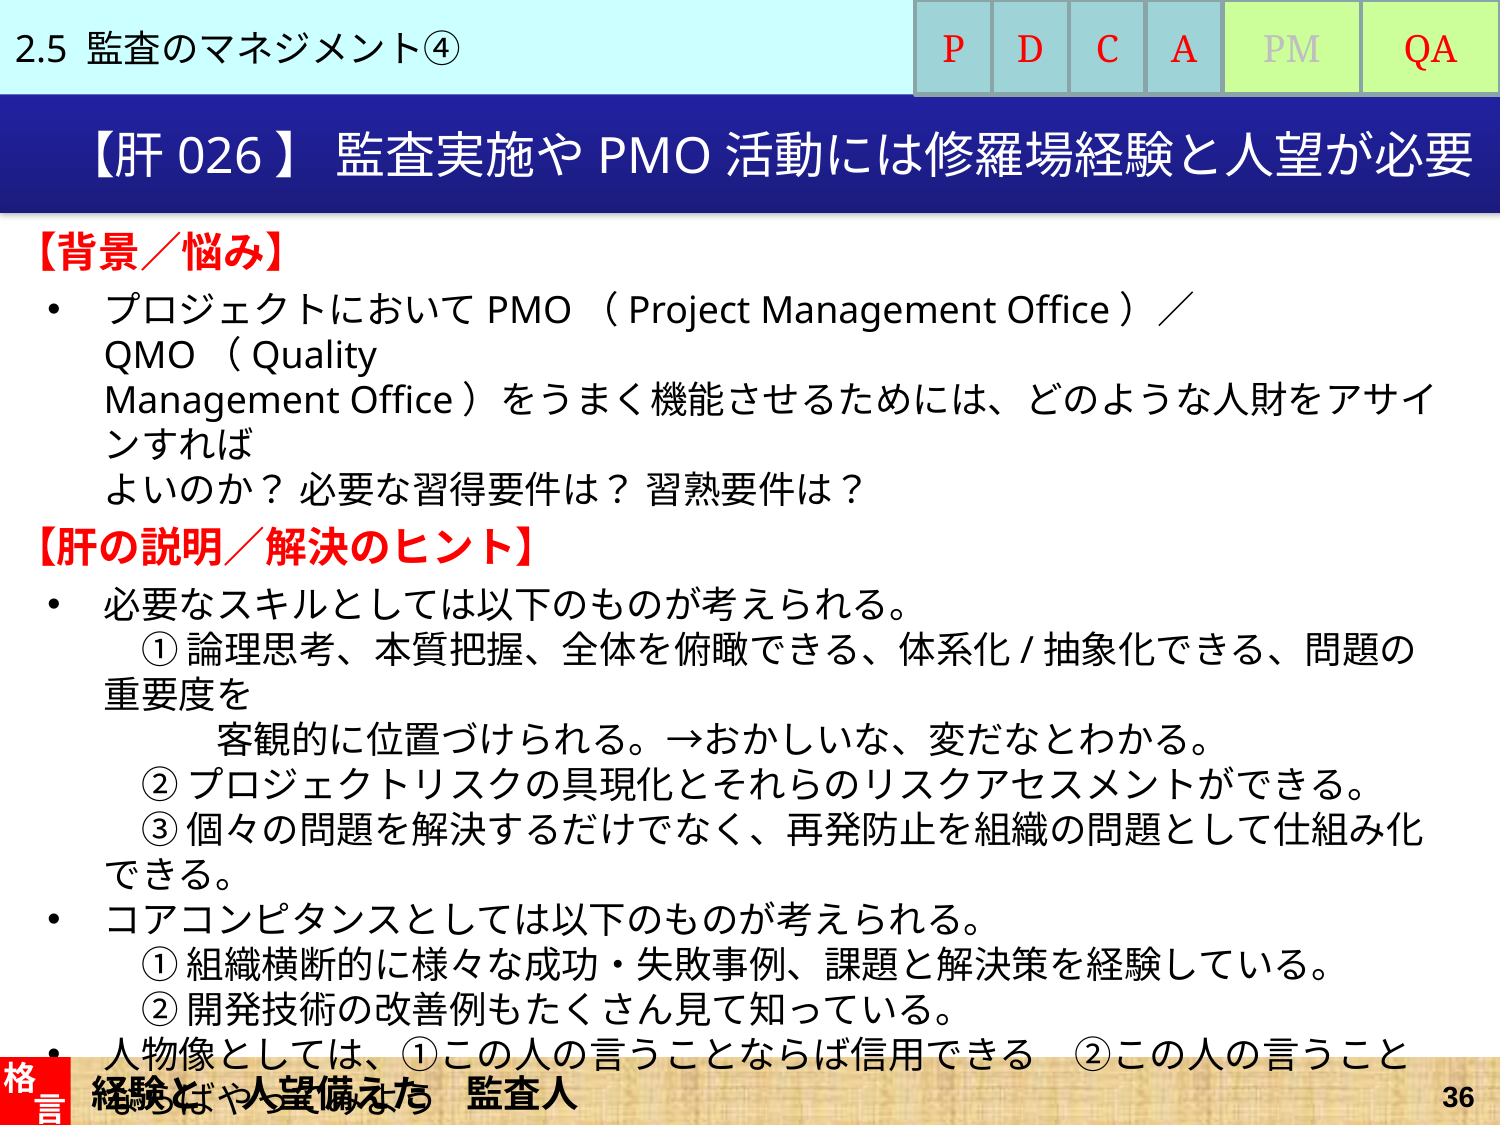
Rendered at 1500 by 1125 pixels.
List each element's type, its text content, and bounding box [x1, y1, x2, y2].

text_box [915, 0, 1500, 95]
text_box 2.5 監査のマネジメント④ [0, 0, 913, 95]
list 【背景／悩み】 プロジェクトにおいてPMO（Project Management Office）／QMO（Quality Management Office）をうまく機能させるためには、どのような人財をアサインすれば よいのか？ 必要な習得要件は？ 習熟要件は？ [0, 218, 1500, 513]
slide_number 36 [1139, 1070, 1490, 1115]
text_box 経験と 人望備えた 監査人 [72, 1057, 1500, 1125]
title 【肝026】 監査実施やPMO活動には修羅場経験と人望が必要 [0, 95, 1500, 213]
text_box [0, 1056, 72, 1125]
text_box 【肝の説明／解決のヒント】 必要なスキルとしては以下のものが考えられる。 ① 論理思考、本質把握、全体を俯瞰できる、体系化/抽象化できる、問題の重要度を 客観的に位置づけられる。→おかしいな、変だなとわかる。 ② プロジェクトリスクの具現化とそれらのリスクアセスメントができる。 ③ 個々の問題を解決するだけでなく、再発防止を組織の問題として仕組み化できる。 コアコンピタンスとしては以下のものが考えられる。 ① 組織横断的に様々な成功・失敗事例、課題と解決策を経験している。 ② 開発技術の改善例もたくさん見て知っている。 人物像としては、①この人の言うことならば信用できる ②この人の言うことならばやってみよう というような人が望ましい。 [0, 513, 1500, 1057]
